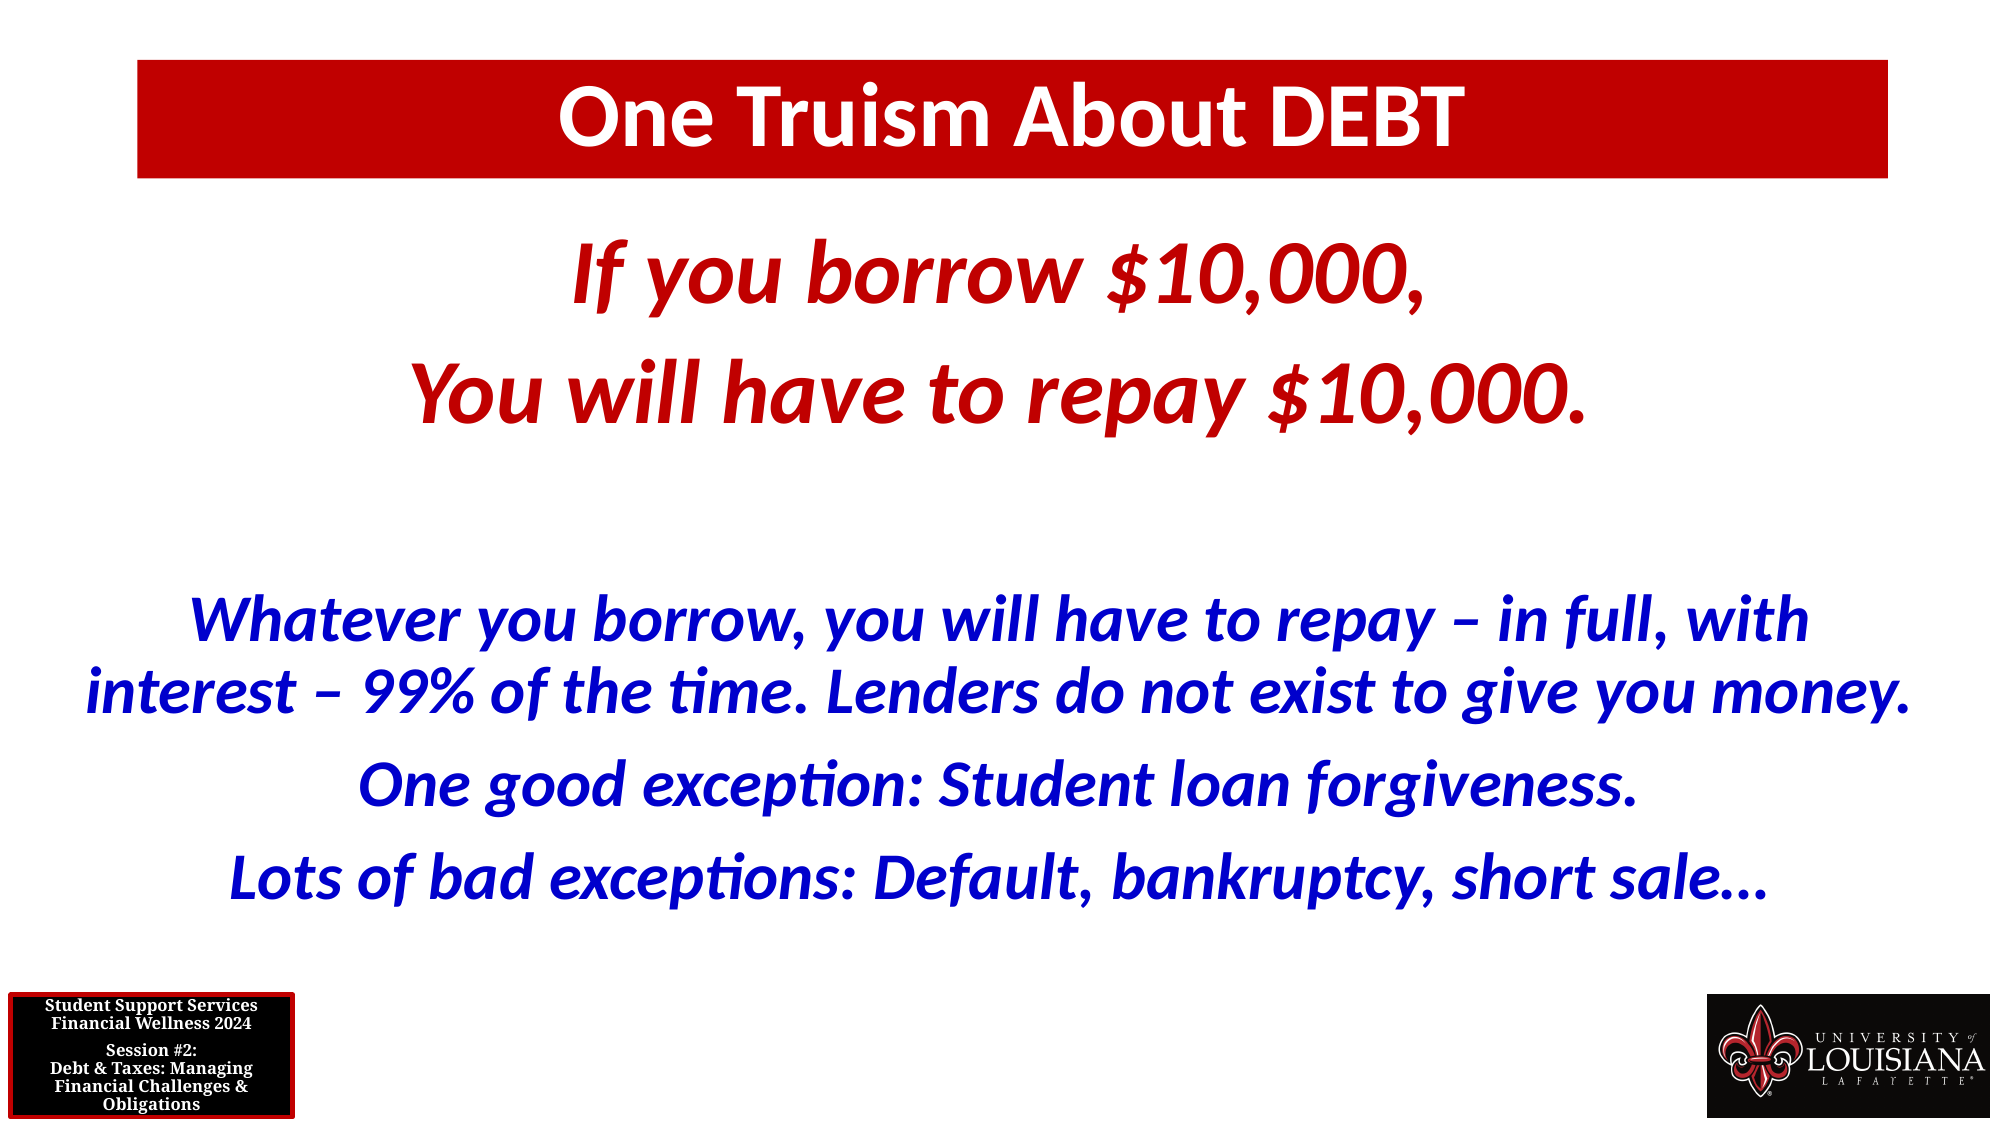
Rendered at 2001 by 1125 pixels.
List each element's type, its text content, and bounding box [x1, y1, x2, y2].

text_box One Truism About DEBT [137, 59, 1888, 179]
picture [1707, 994, 1990, 1118]
text_box If you borrow $10,000, You will have to repay $10,000. Whatever you borrow, you will have to repay – in full, with interest – 99% of the time. Lenders do not exist to give you money. One good exception: Student loan forgiveness. Lots of bad exceptions: Default, bankruptcy, short sale… [65, 217, 1936, 1014]
